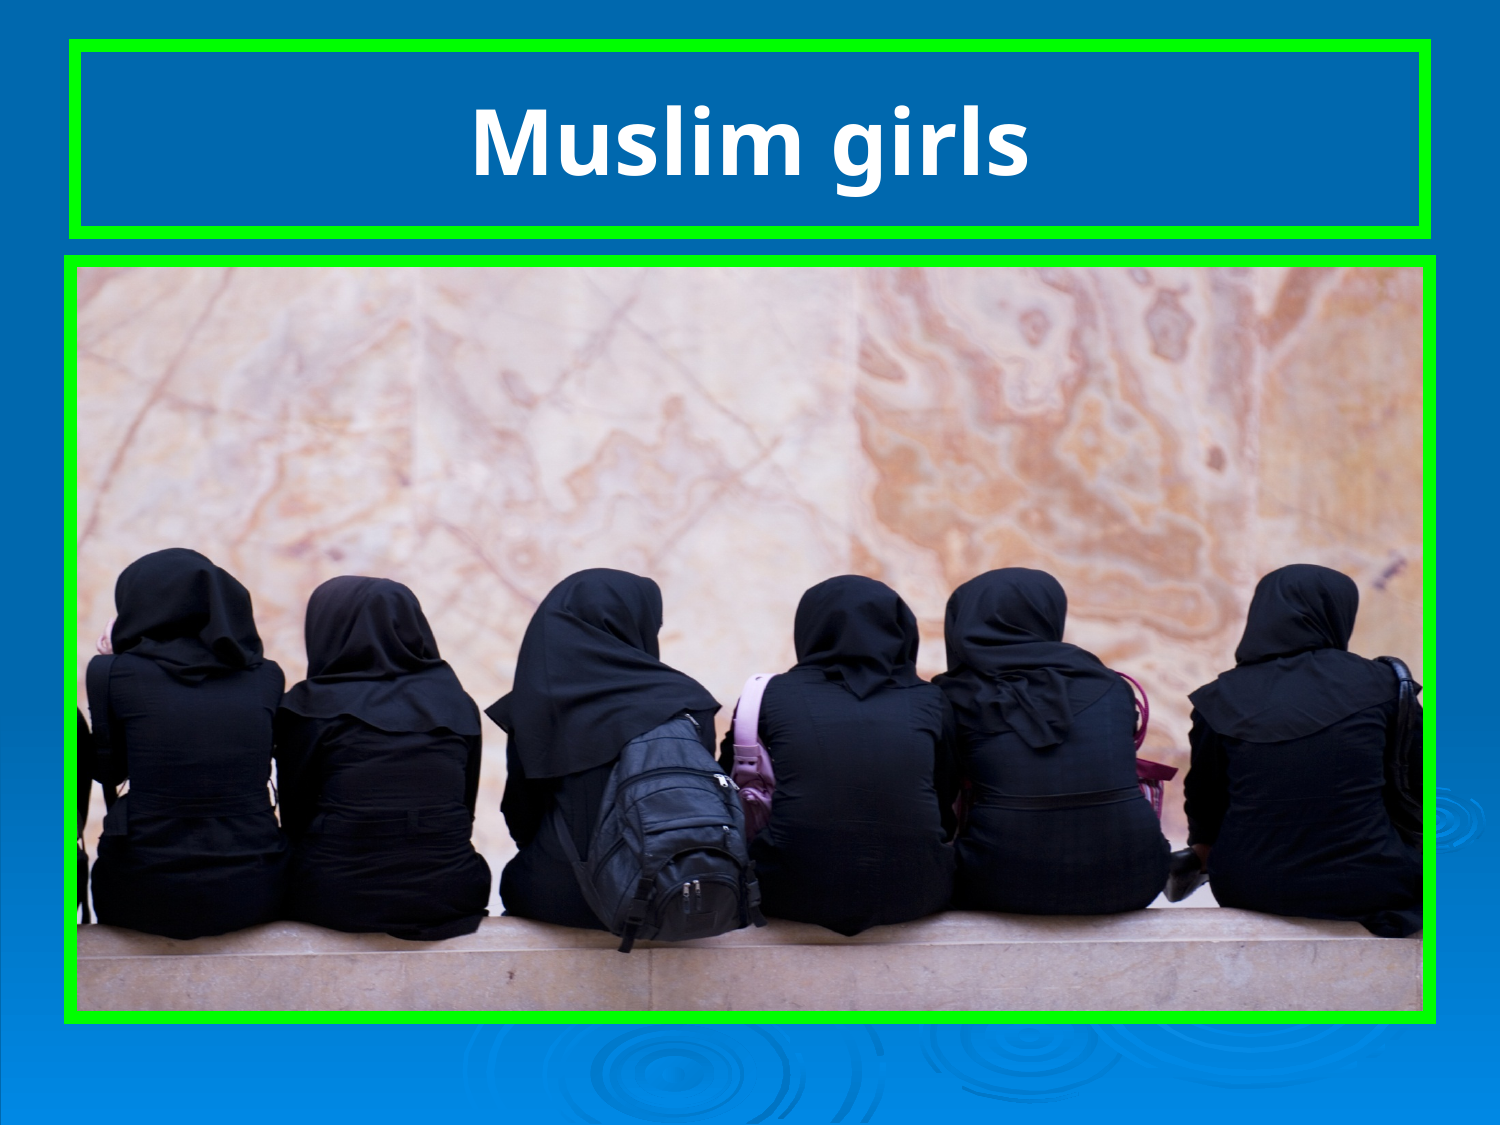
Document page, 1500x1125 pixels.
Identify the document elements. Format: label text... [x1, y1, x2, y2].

title Muslim girls [75, 45, 1425, 233]
picture [76, 266, 1424, 1012]
